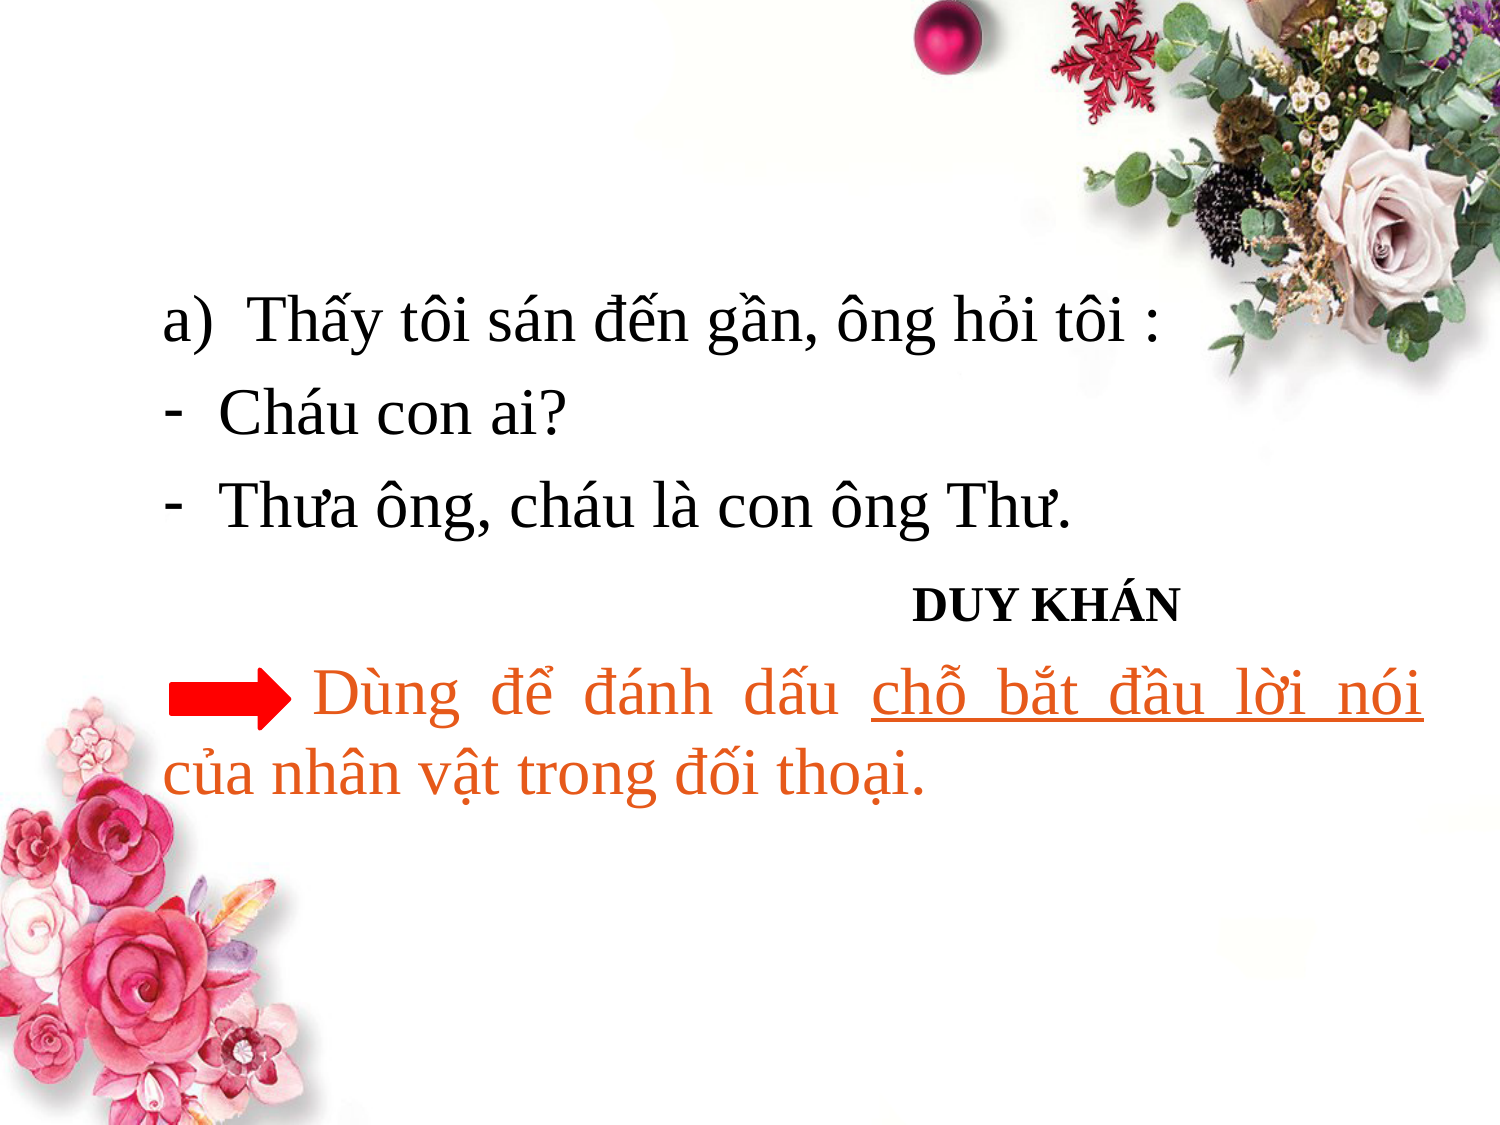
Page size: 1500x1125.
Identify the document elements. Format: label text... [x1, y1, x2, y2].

text_box [169, 667, 292, 731]
list Thấy tôi sán đến gần, ông hỏi tôi : Cháu con ai? Thưa ông, cháu là con ông Thư. DUY KHÁN Dùng để đánh dấu chỗ bắt đầu lời nói của nhân vật trong đối thoại. [147, 267, 1439, 1010]
picture [0, 0, 1500, 1125]
